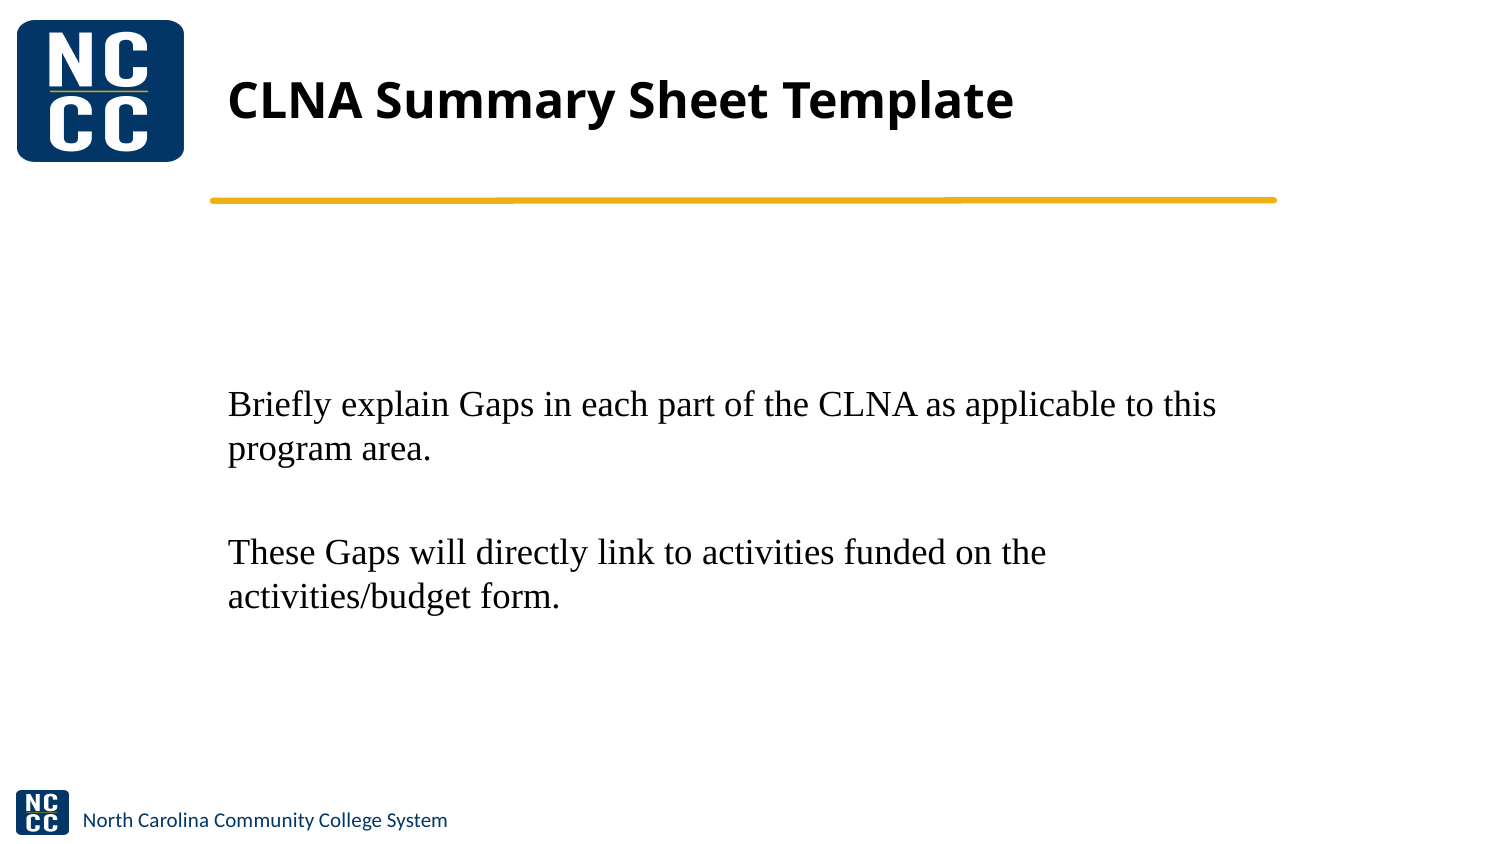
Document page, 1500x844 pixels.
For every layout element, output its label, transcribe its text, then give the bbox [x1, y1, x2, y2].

title CLNA Summary Sheet Template [212, 20, 1421, 184]
picture [17, 20, 184, 162]
list Briefly explain Gaps in each part of the CLNA as applicable to this program area. These Gaps will directly link to activities funded on the activities/budget form. [212, 216, 1282, 675]
picture [16, 790, 69, 835]
